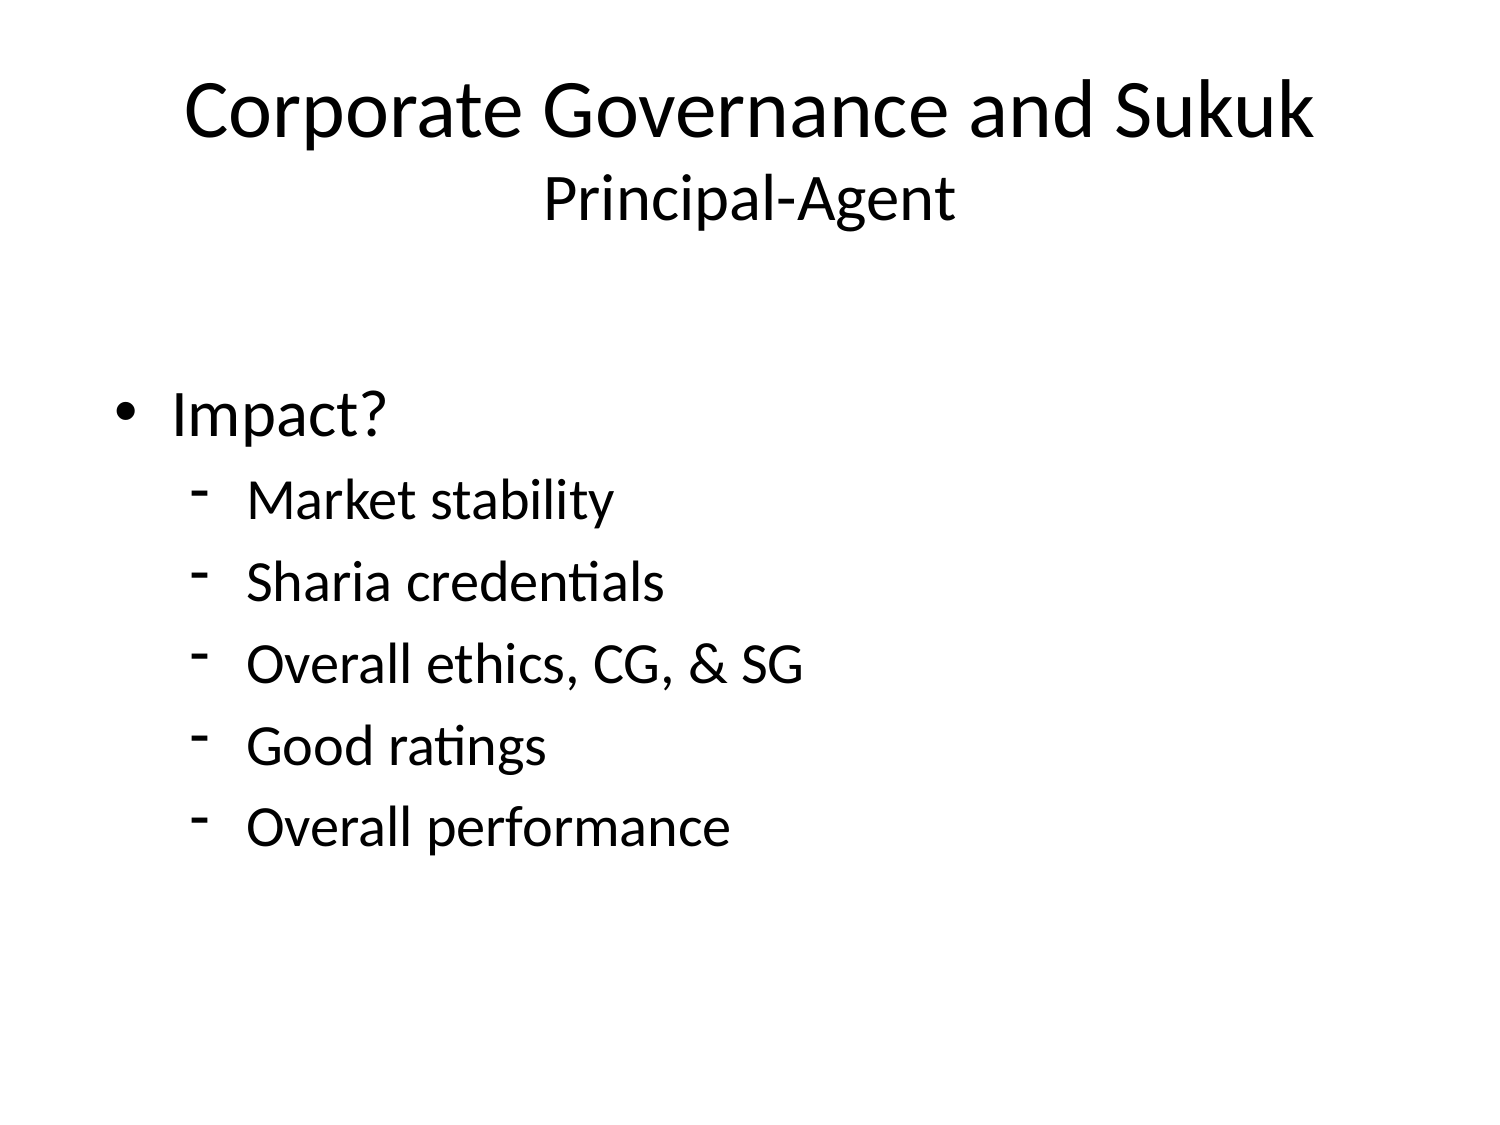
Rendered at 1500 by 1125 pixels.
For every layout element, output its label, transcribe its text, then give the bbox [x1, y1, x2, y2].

title Corporate Governance and Sukuk Principal-Agent [74, 49, 1426, 238]
text_box Impact? Market stability Sharia credentials Overall ethics, CG, & SG Good ratings Overall performance [99, 362, 1388, 1050]
